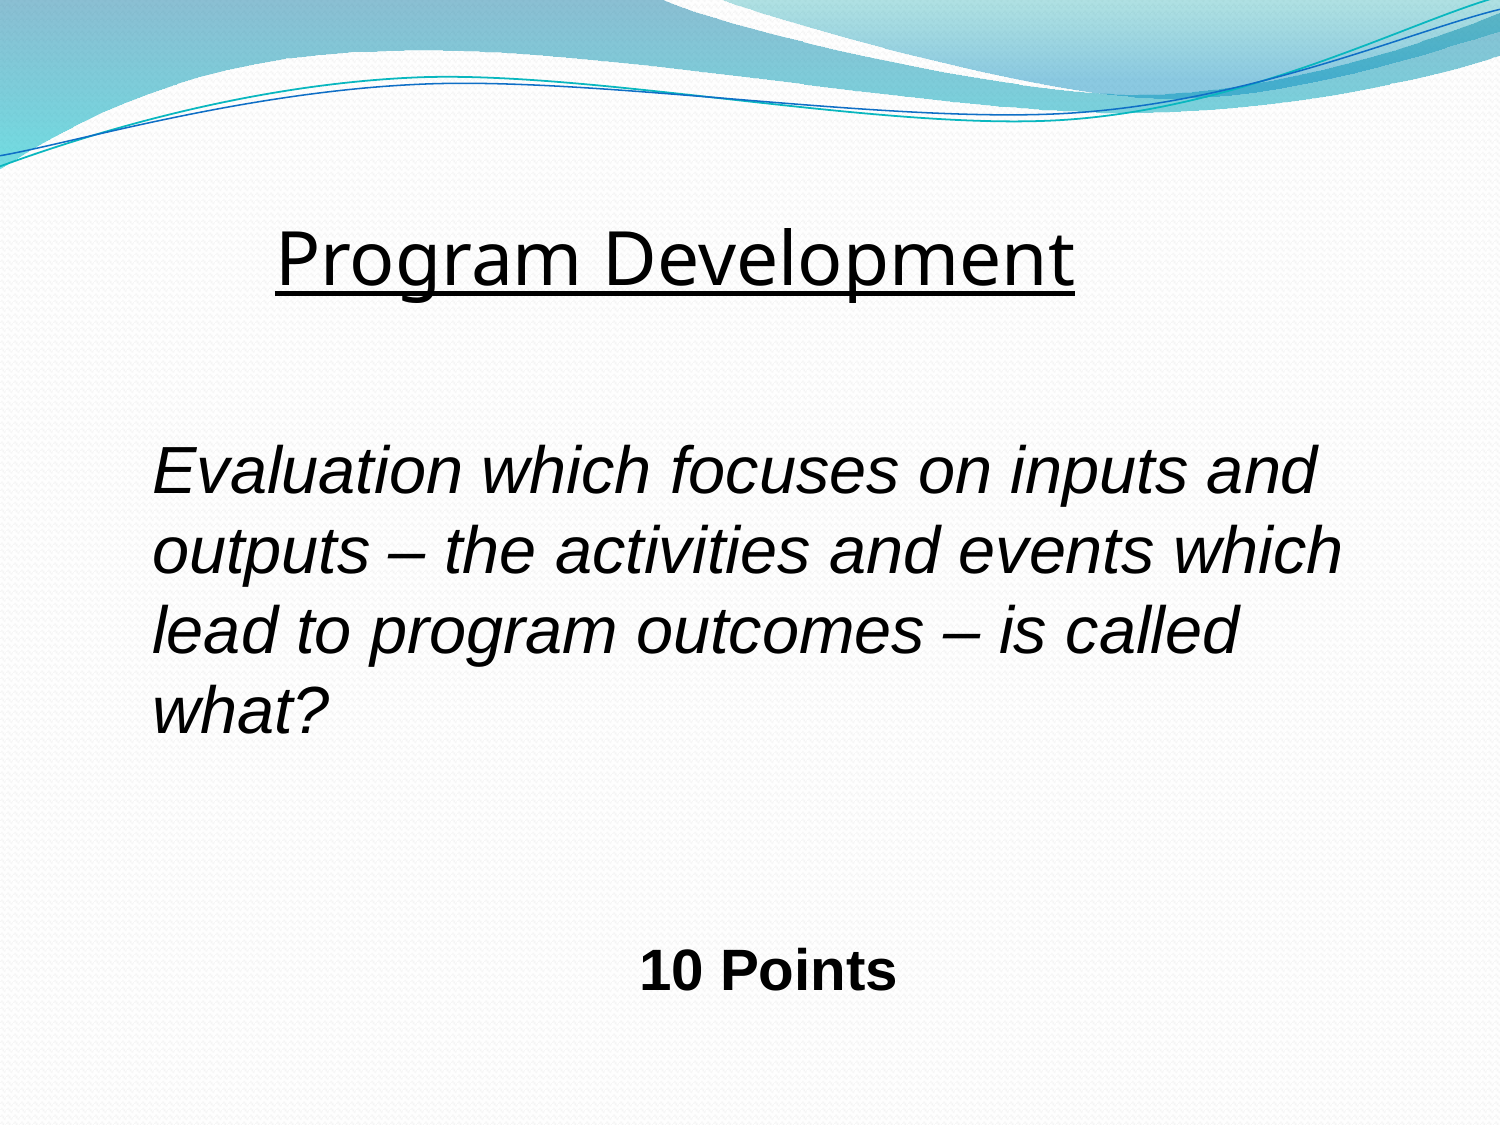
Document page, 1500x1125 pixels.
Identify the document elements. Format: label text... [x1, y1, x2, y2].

text_box 10 Points [525, 924, 1013, 1010]
title Program Development [275, 112, 1363, 300]
list [112, 312, 1388, 775]
text_box Evaluation which focuses on inputs and outputs – the activities and events which lead to program outcomes – is called what? [137, 350, 1363, 755]
